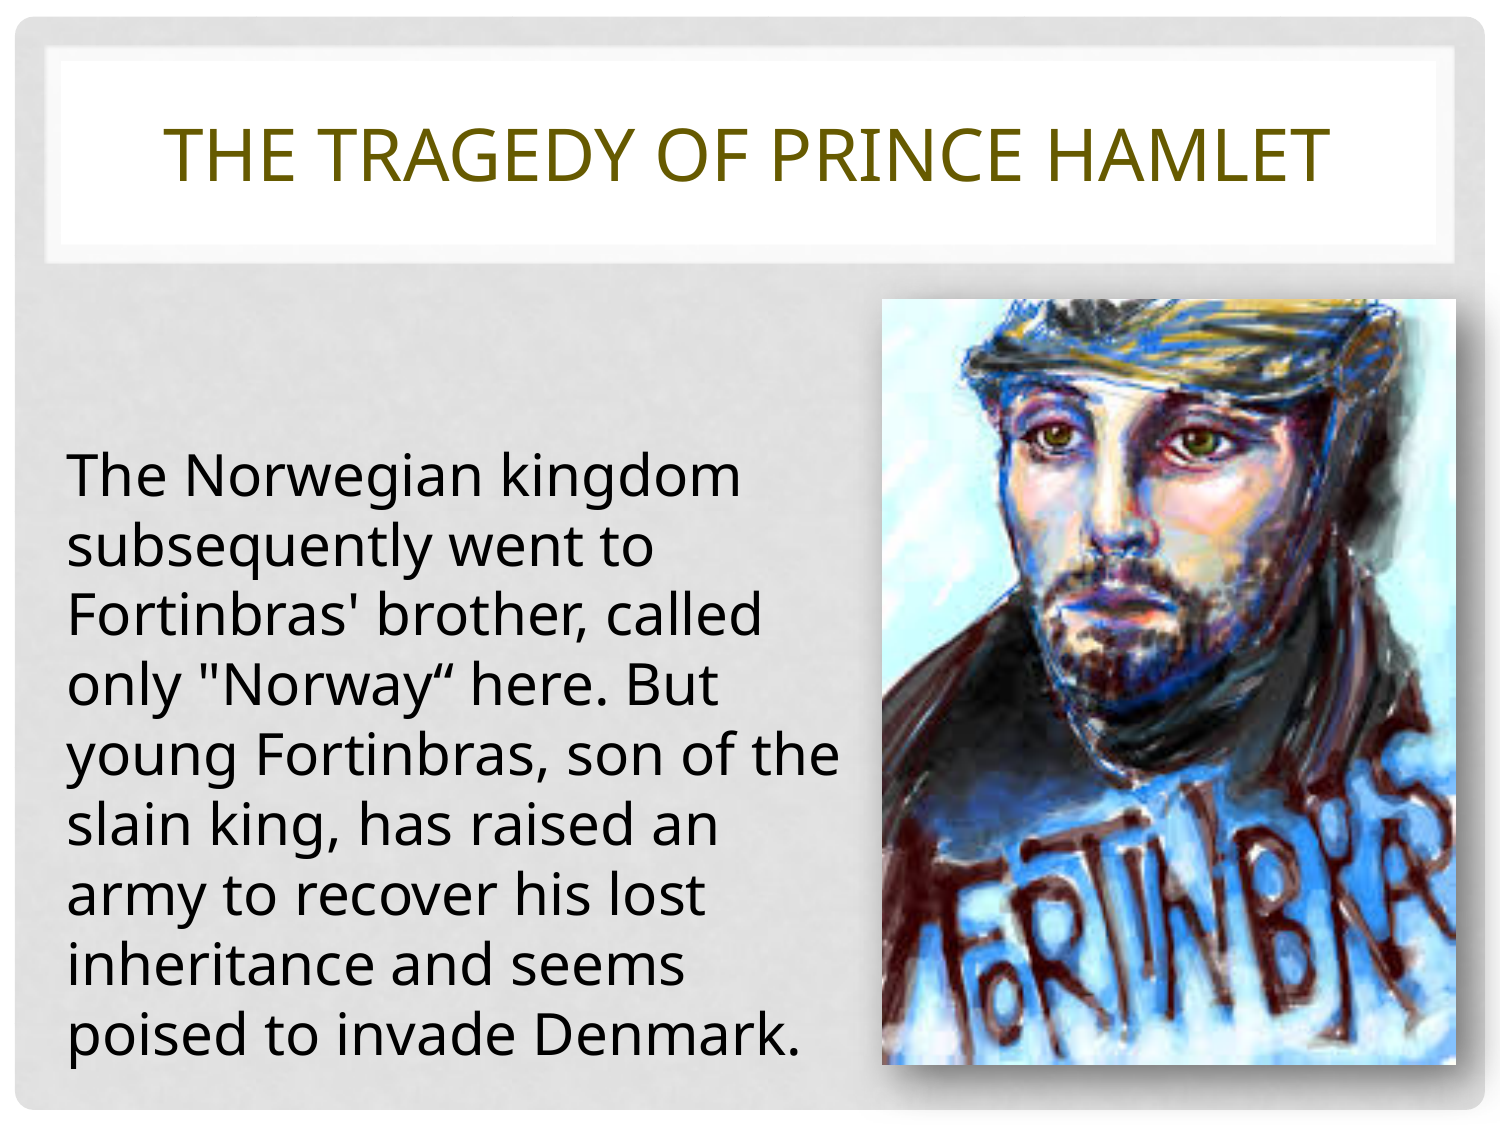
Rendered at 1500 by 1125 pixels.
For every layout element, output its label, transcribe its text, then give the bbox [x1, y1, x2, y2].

title The Tragedy of Prince Hamlet [69, 66, 1425, 238]
list The Norwegian kingdom subsequently went to Fortinbras' brother, called only "Norway“ here. But young Fortinbras, son of the slain king, has raised an army to recover his lost inheritance and seems poised to invade Denmark. [32, 288, 883, 1077]
picture [882, 299, 1457, 1066]
